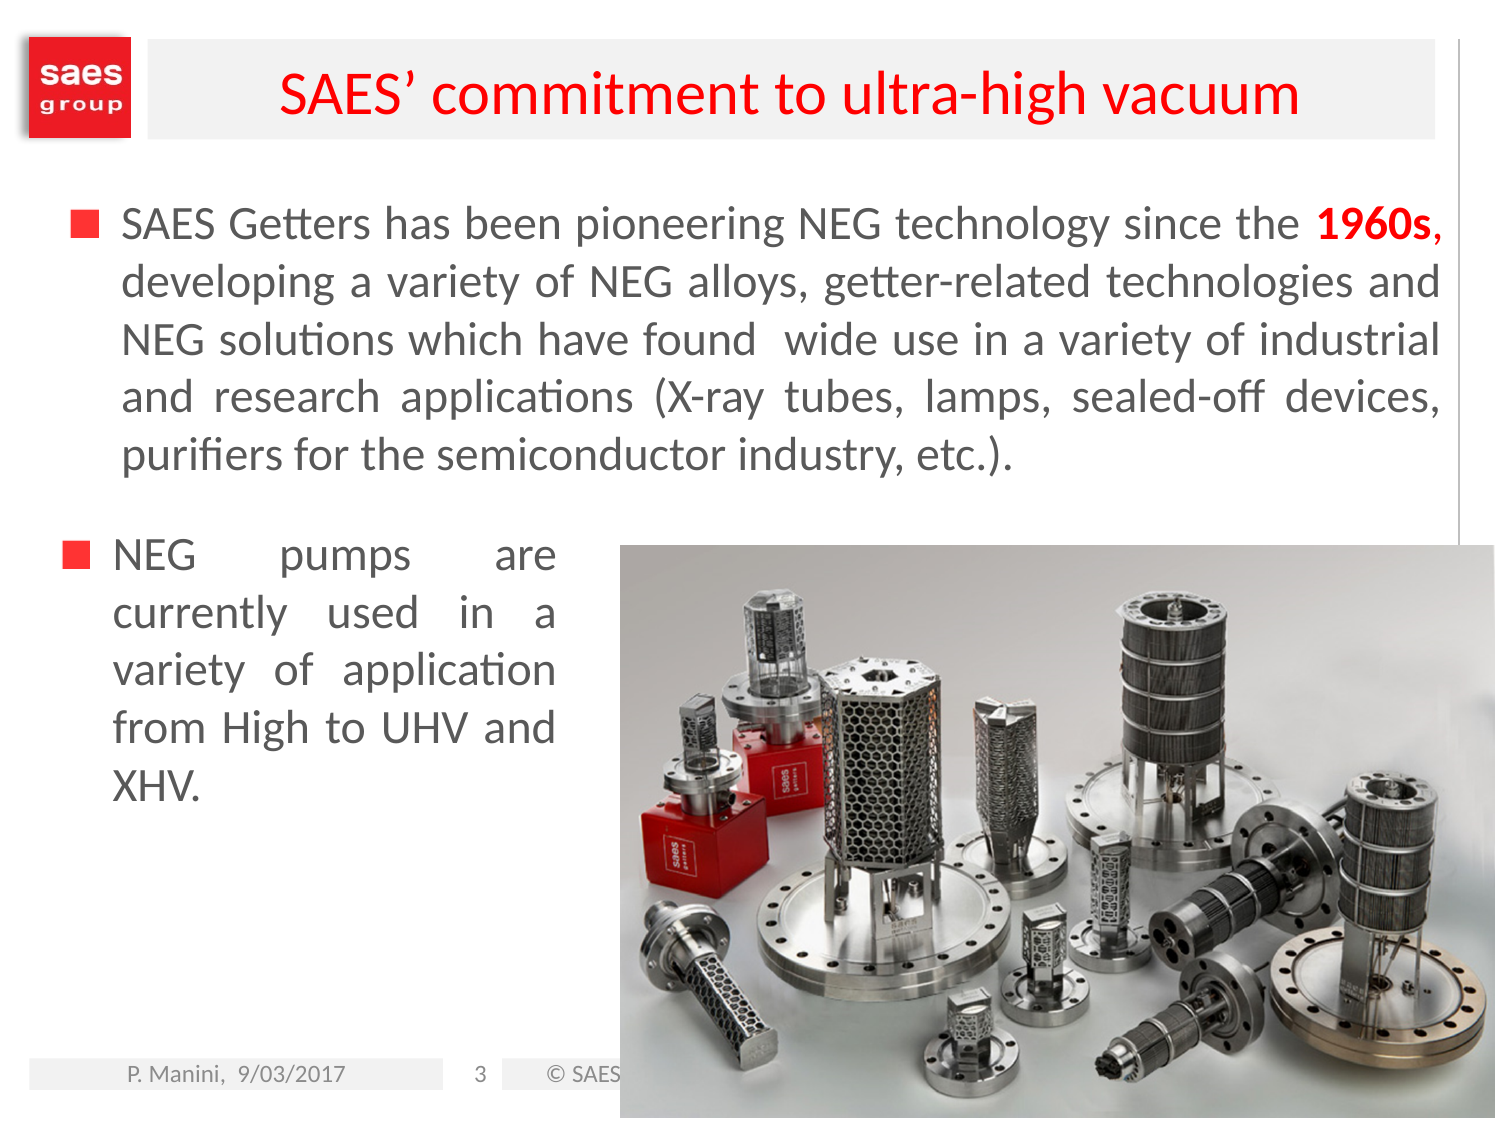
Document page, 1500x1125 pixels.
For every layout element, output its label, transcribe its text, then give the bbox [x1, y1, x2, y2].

picture [620, 545, 1495, 1118]
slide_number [112, 1042, 420, 1103]
list SAES Getters has been pioneering NEG technology since the 1960s, developing a variety of NEG alloys, getter-related technologies and NEG solutions which have found wide use in a variety of industrial and research applications (X-ray tubes, lamps, sealed-off devices, purifiers for the semiconductor industry, etc.). [49, 184, 1459, 551]
picture [29, 37, 131, 138]
footer © SAES Getters S.p.A. [490, 1042, 615, 1103]
slide_number 3 [442, 1042, 490, 1103]
text_box NEG pumps are currently used in a variety of application from High to UHV and XHV. [41, 515, 573, 882]
picture [64, 203, 99, 238]
picture [56, 534, 90, 569]
title SAES’ commitment to ultra-high vacuum [147, 42, 1436, 136]
